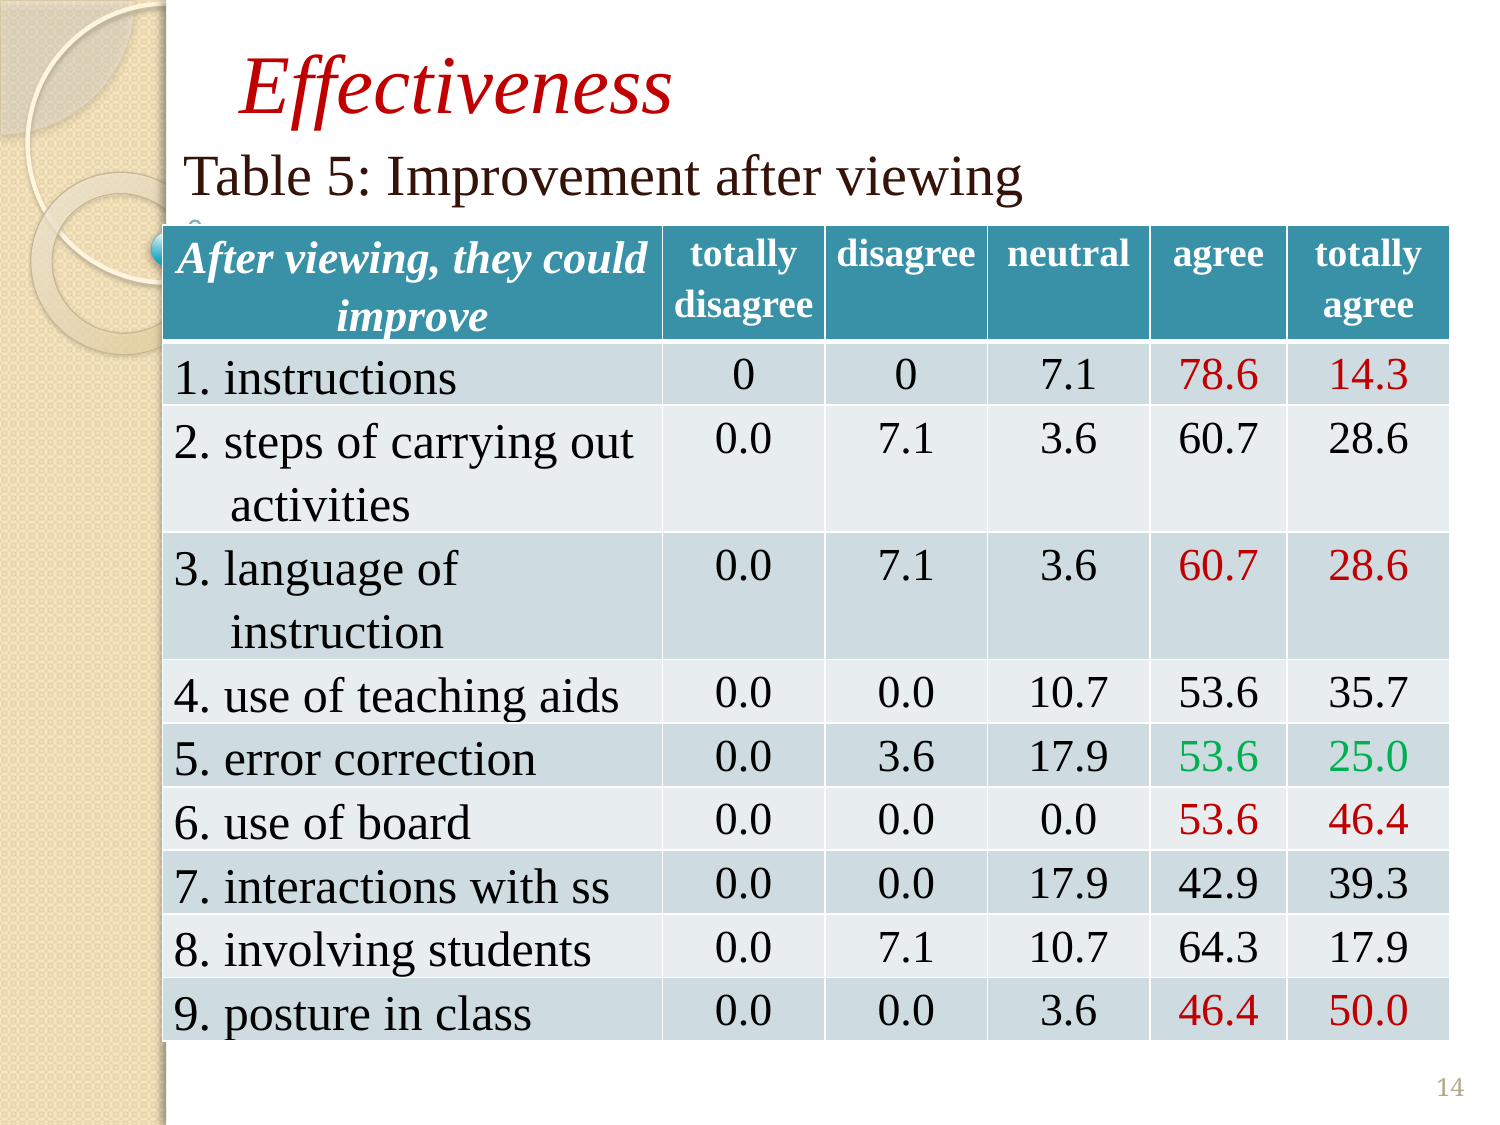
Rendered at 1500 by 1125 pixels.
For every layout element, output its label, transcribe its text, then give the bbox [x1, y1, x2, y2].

table_cell 3. language of instruction [163, 533, 662, 659]
table_header totally disagree [663, 226, 824, 339]
title Effectiveness [225, 37, 1350, 137]
table_cell 0.0 [663, 978, 824, 1040]
table_cell 10.7 [988, 915, 1149, 977]
table_cell 0.0 [663, 788, 824, 849]
table_cell 9. posture in class [163, 978, 662, 1040]
table_cell 1. instructions [163, 344, 662, 404]
table_cell 3.6 [988, 978, 1149, 1040]
table_cell 14.3 [1288, 344, 1449, 404]
table_cell 4. use of teaching aids [163, 660, 662, 722]
table_cell 42.9 [1151, 851, 1286, 913]
table_cell 0.0 [826, 660, 987, 722]
table_cell 7.1 [826, 406, 987, 531]
table_cell 2. steps of carrying out activities [163, 406, 662, 531]
table_cell 17.9 [988, 724, 1149, 786]
table_cell 7.1 [826, 533, 987, 659]
table_cell 0.0 [663, 660, 824, 722]
table_cell 7.1 [988, 344, 1149, 404]
table_cell 25.0 [1288, 724, 1449, 786]
table_cell 39.3 [1288, 851, 1449, 913]
table_cell 0.0 [663, 406, 824, 531]
table_cell 28.6 [1288, 406, 1449, 531]
table_cell 46.4 [1288, 788, 1449, 849]
table_cell 17.9 [988, 851, 1149, 913]
table_cell 0.0 [988, 788, 1149, 849]
table_cell 0.0 [826, 788, 987, 849]
table_cell 35.7 [1288, 660, 1449, 722]
table_header agree [1151, 226, 1286, 339]
table_cell 0.0 [663, 724, 824, 786]
table_cell 0 [826, 344, 987, 404]
table_cell 0.0 [826, 978, 987, 1040]
table_cell 7.1 [826, 915, 987, 977]
table_cell 3.6 [988, 533, 1149, 659]
table_cell 0.0 [826, 851, 987, 913]
table_cell 64.3 [1151, 915, 1286, 977]
table_cell 78.6 [1151, 344, 1286, 404]
table_cell 0.0 [663, 533, 824, 659]
table_header disagree [826, 226, 987, 339]
table_cell 60.7 [1151, 406, 1286, 531]
table_cell 7. interactions with ss [163, 851, 662, 913]
subtitle Table 5: Improvement after viewing [150, 137, 1450, 925]
table_cell 0 [663, 344, 824, 404]
table_cell 53.6 [1151, 660, 1286, 722]
table_cell 17.9 [1288, 915, 1449, 977]
table_cell 0.0 [663, 851, 824, 913]
table_cell 8. involving students [163, 915, 662, 977]
table_cell 0.0 [663, 915, 824, 977]
table_cell 50.0 [1288, 978, 1449, 1040]
table_cell 10.7 [988, 660, 1149, 722]
table_cell 53.6 [1151, 788, 1286, 849]
table_header neutral [988, 226, 1149, 339]
table_cell 3.6 [826, 724, 987, 786]
table_header totally agree [1288, 226, 1449, 339]
table_cell 60.7 [1151, 533, 1286, 659]
table_cell 5. error correction [163, 724, 662, 786]
slide_number 14 [1413, 1034, 1488, 1113]
table_cell 3.6 [988, 406, 1149, 531]
table_cell 6. use of board [163, 788, 662, 849]
table_header After viewing, they could improve [163, 226, 662, 339]
table_cell 46.4 [1151, 978, 1286, 1040]
table_cell 28.6 [1288, 533, 1449, 659]
table_cell 53.6 [1151, 724, 1286, 786]
